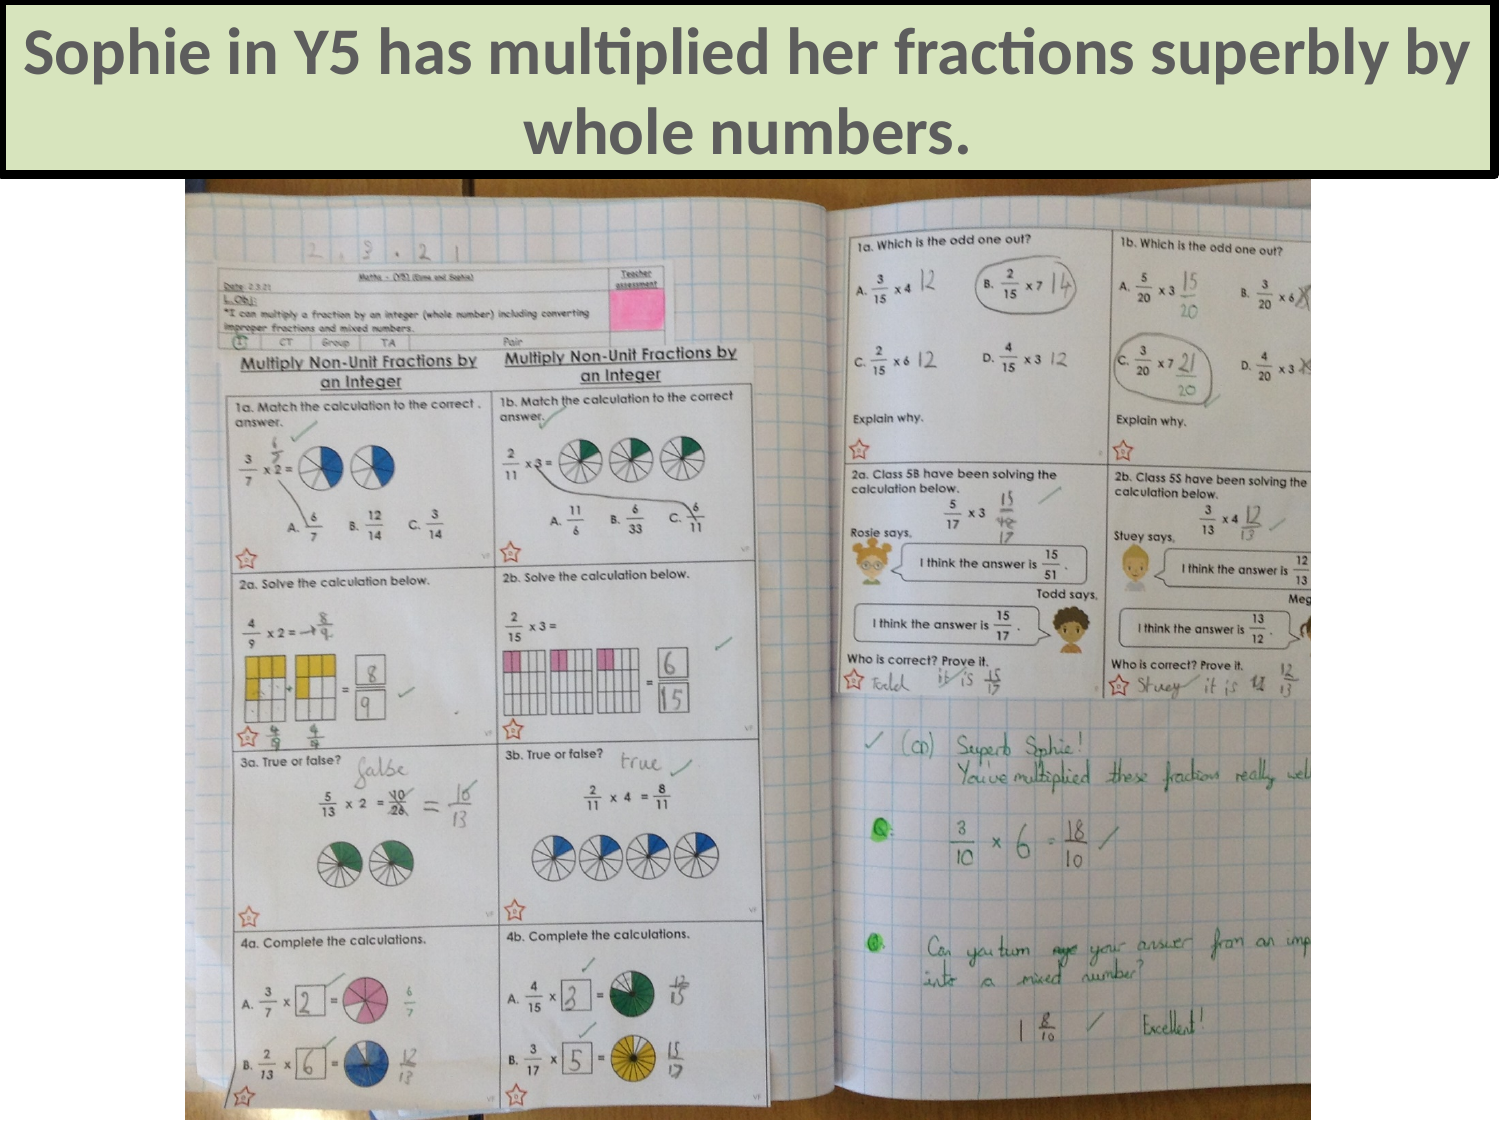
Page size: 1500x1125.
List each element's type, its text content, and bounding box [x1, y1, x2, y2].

picture [185, 0, 1311, 1120]
text_box Sophie in Y5 has multiplied her fractions superbly by whole numbers. [1315, 0, 1495, 175]
text_box Sophie in Y5 has multiplied her fractions superbly by whole numbers. [1, 0, 180, 175]
